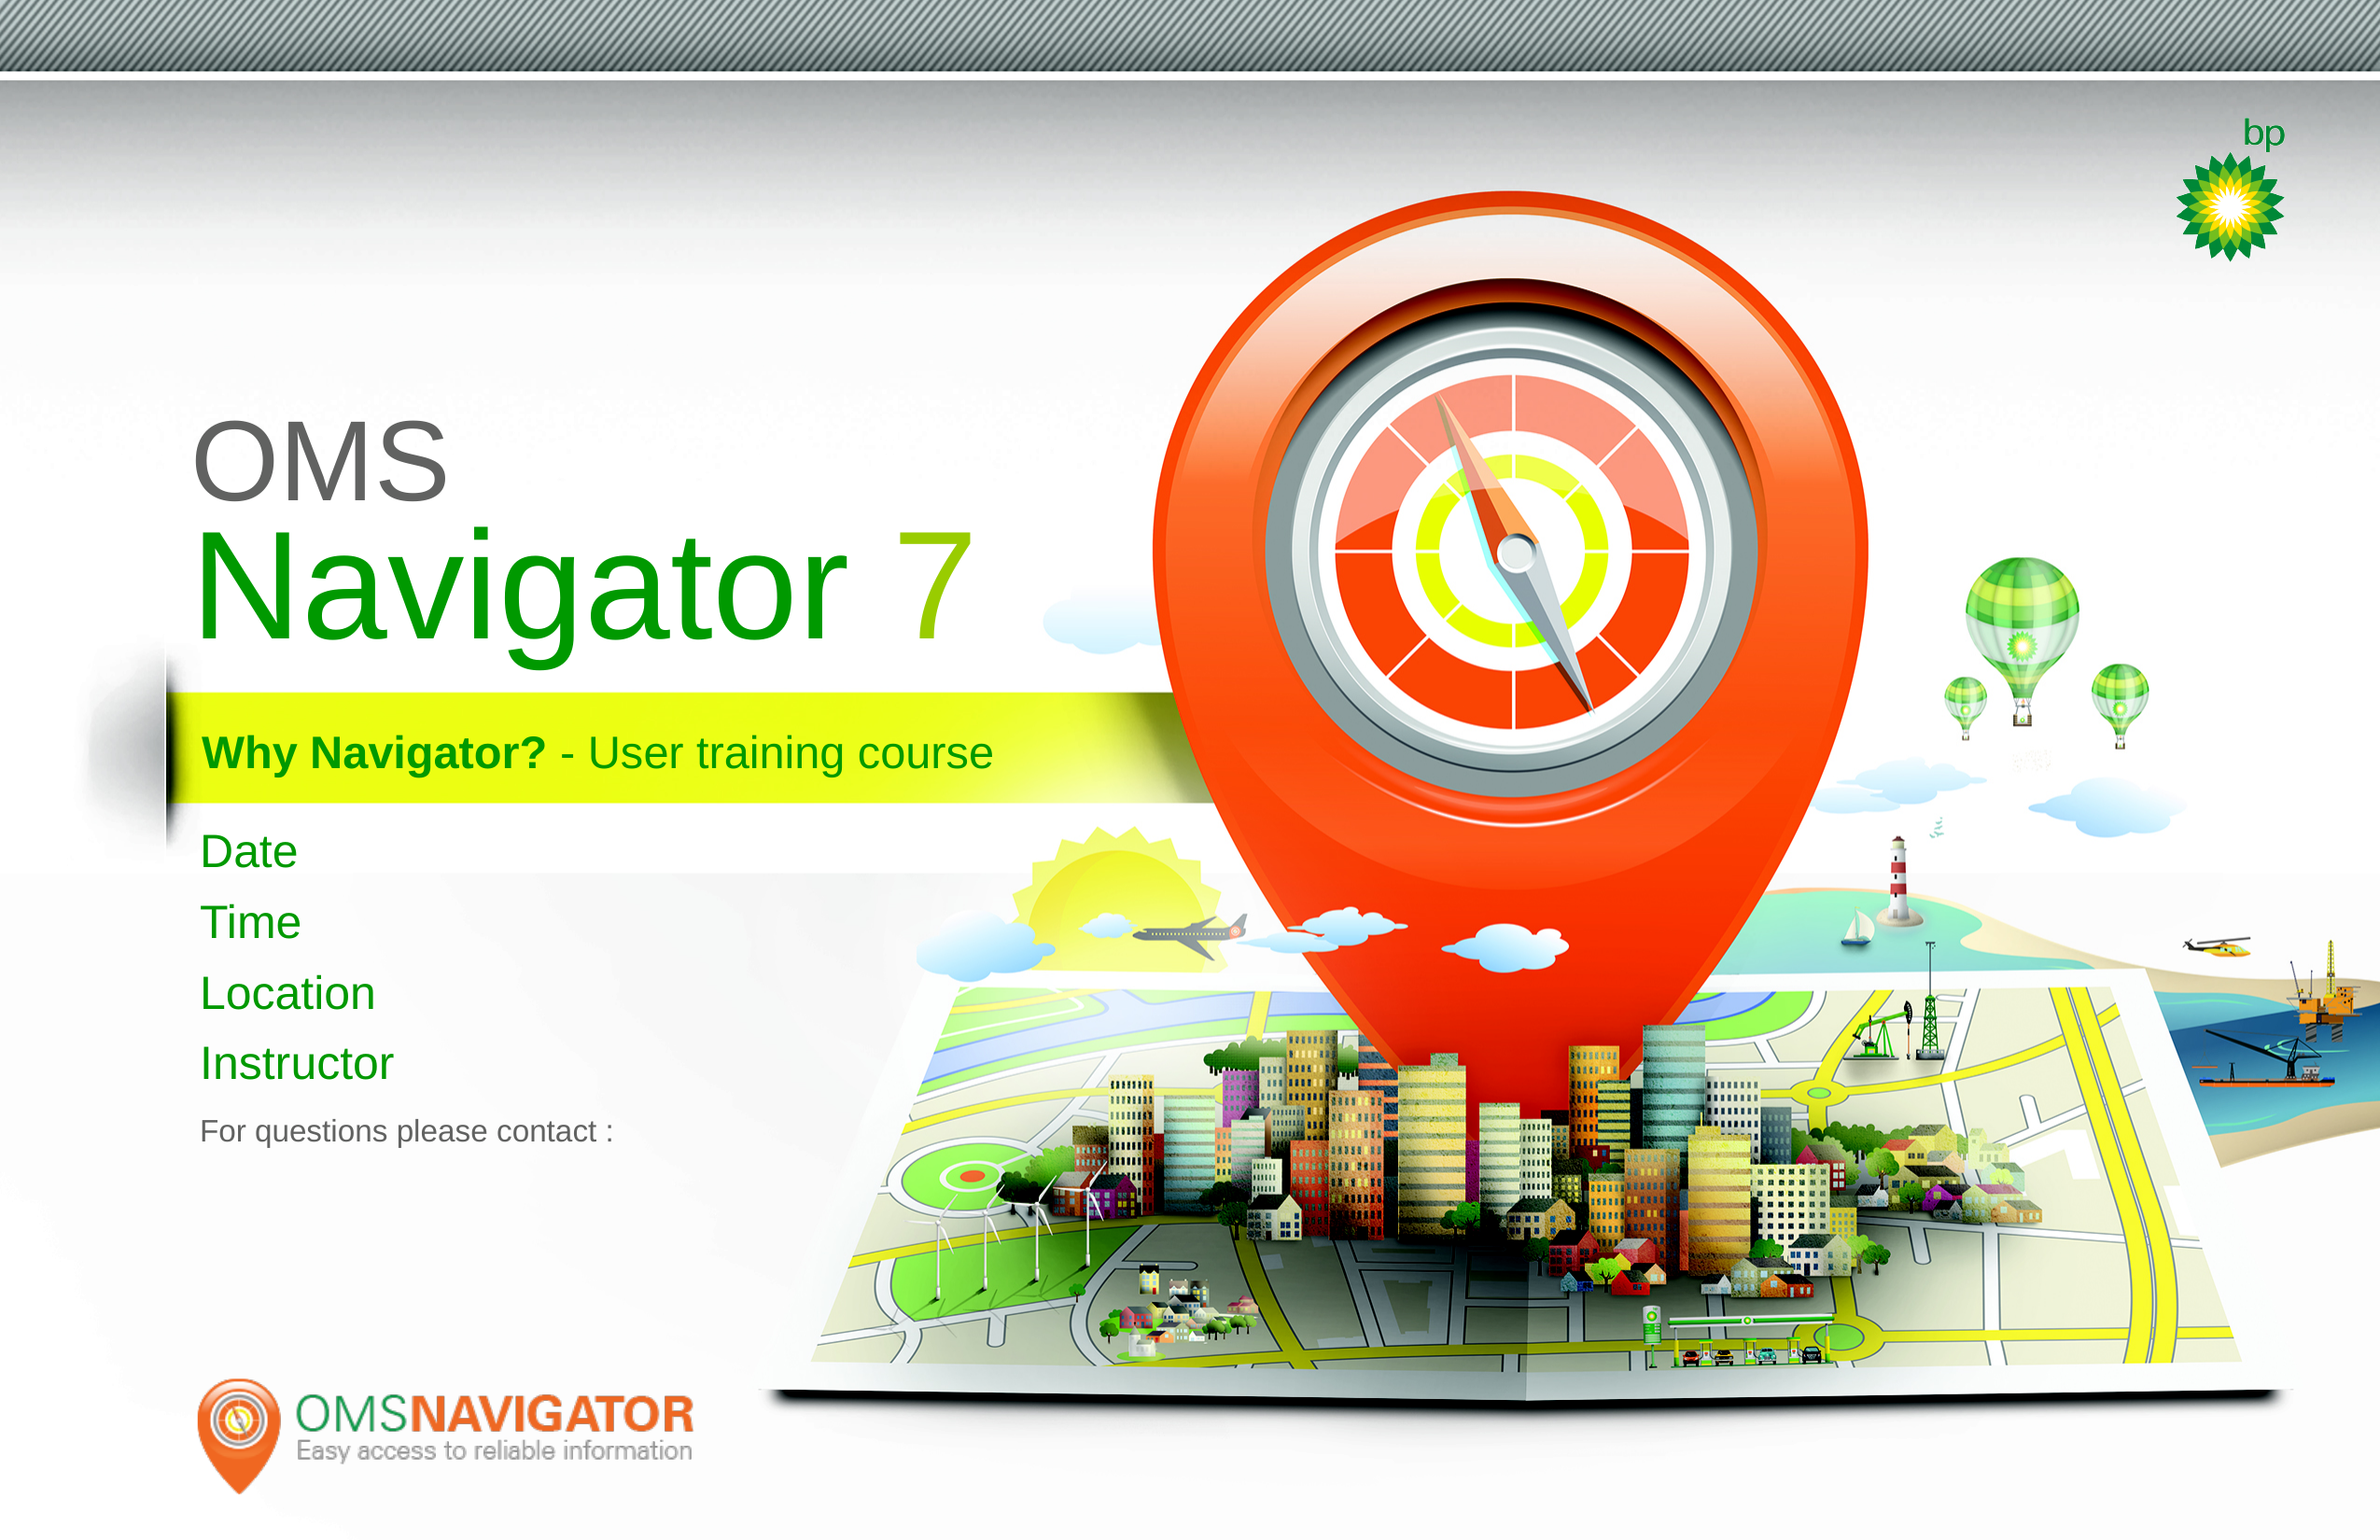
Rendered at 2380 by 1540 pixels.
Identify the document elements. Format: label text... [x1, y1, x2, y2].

text_box Date [186, 814, 964, 884]
text_box Time [186, 884, 964, 955]
text_box For questions please contact : [186, 1103, 964, 1155]
text_box Instructor [186, 1026, 964, 1097]
picture [0, 0, 2380, 1540]
text_box Location [186, 955, 964, 1026]
